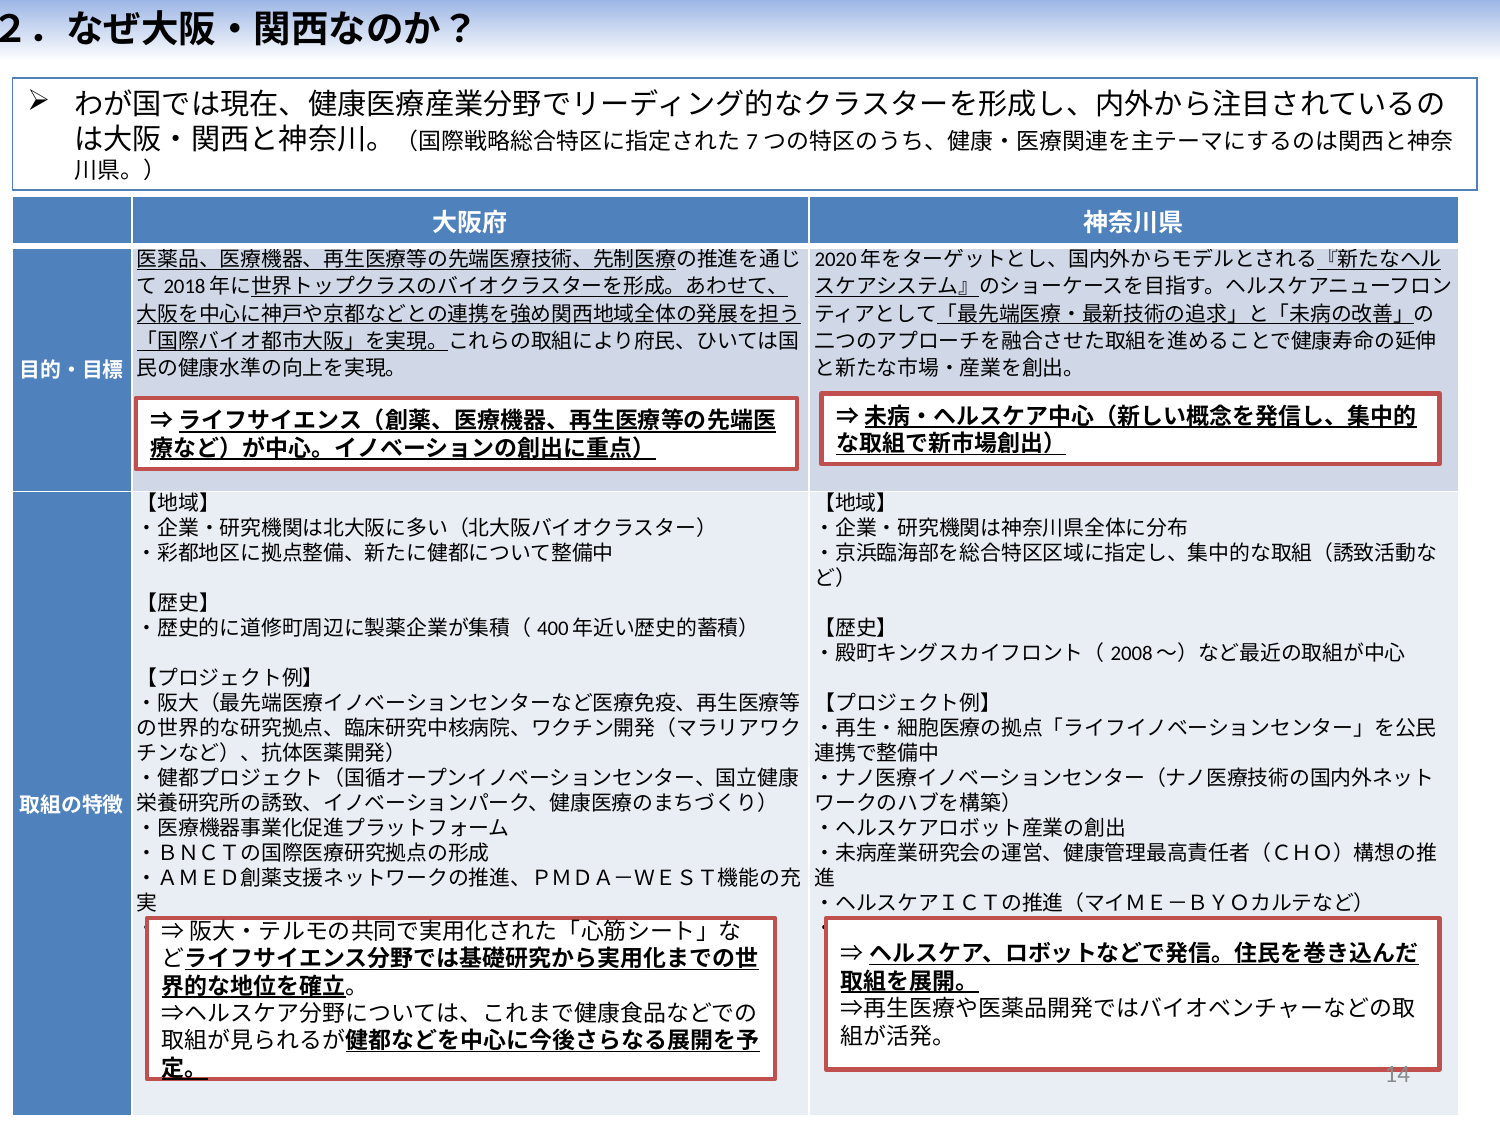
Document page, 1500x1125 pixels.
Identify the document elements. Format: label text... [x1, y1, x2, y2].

text_box ⇒阪大・テルモの共同で実用化された「心筋シート」などライフサイエンス分野では基礎研究から実用化までの世界的な地位を確立。 ⇒ヘルスケア分野については、これまで健康食品などでの取組が見られるが健都などを中心に今後さらなる展開を予定。 [145, 916, 777, 1081]
table_cell 【地域】 ・企業・研究機関は神奈川県全体に分布 ・京浜臨海部を総合特区区域に指定し、集中的な取組（誘致活動など） 【歴史】 ・殿町キングスカイフロント（2008～）など最近の取組が中心 【プロジェクト例】 ・再生・細胞医療の拠点「ライフイノベーションセンター」を公民連携で整備中 ・ナノ医療イノベーションセンター（ナノ医療技術の国内外ネットワークのハブを構築） ・ヘルスケアロボット産業の創出 ・未病産業研究会の運営、健康管理最高責任者（ＣＨＯ）構想の推進 ・ヘルスケアＩＣＴの推進（マイＭＥ－ＢＹＯカルテなど） ・メディカルイノベーションスクール（検討中） [810, 492, 1458, 1115]
text_box [0, 0, 1500, 61]
table_header [13, 197, 131, 243]
table_cell 取組の特徴 [13, 492, 131, 1115]
table_cell 目的・目標 [13, 249, 131, 491]
table_cell 2020年をターゲットとし、国内外からモデルとされる『新たなヘルスケアシステム』のショーケースを目指す。ヘルスケアニューフロンティアとして「最先端医療・最新技術の追求」と「未病の改善」の二つのアプローチを融合させた取組を進めることで健康寿命の延伸と新たな市場・産業を創出。 [810, 249, 1458, 491]
text_box ⇒ヘルスケア、ロボットなどで発信。住民を巻き込んだ取組を展開。 ⇒再生医療や医薬品開発ではバイオベンチャーなどの取組が活発。 [824, 916, 1442, 1072]
table_cell 医薬品、医療機器、再生医療等の先端医療技術、先制医療の推進を通じて2018年に世界トップクラスのバイオクラスターを形成。あわせて、大阪を中心に神戸や京都などとの連携を強め関西地域全体の発展を担う「国際バイオ都市大阪」を実現。これらの取組により府民、ひいては国民の健康水準の向上を実現。 [133, 249, 808, 491]
table_cell 【地域】 ・企業・研究機関は北大阪に多い（北大阪バイオクラスター） ・彩都地区に拠点整備、新たに健都について整備中 【歴史】 ・歴史的に道修町周辺に製薬企業が集積（400年近い歴史的蓄積） 【プロジェクト例】 ・阪大（最先端医療イノベーションセンターなど医療免疫、再生医療等の世界的な研究拠点、臨床研究中核病院、ワクチン開発（マラリアワクチンなど）、抗体医薬開発） ・健都プロジェクト（国循オープンイノベーションセンター、国立健康栄養研究所の誘致、イノベーションパーク、健康医療のまちづくり） ・医療機器事業化促進プラットフォーム ・ＢＮＣＴの国際医療研究拠点の形成 ・ＡＭＥＤ創薬支援ネットワークの推進、ＰＭＤＡ－ＷＥＳＴ機能の充実 ・国際医療貢献（大阪大学国際医療センターなど） [133, 492, 808, 1115]
text_box ⇒ライフサイエンス（創薬、医療機器、再生医療等の先端医療など）が中心。イノベーションの創出に重点） [134, 396, 799, 471]
slide_number 14 [1074, 1042, 1425, 1103]
text_box わが国では現在、健康医療産業分野でリーディング的なクラスターを形成し、内外から注目されているのは大阪・関西と神奈川。（国際戦略総合特区に指定された7つの特区のうち、健康・医療関連を主テーマにするのは関西と神奈川県。） [12, 78, 1477, 191]
text_box ２．なぜ大阪・関西なのか？ [0, 0, 494, 58]
table_header 神奈川県 [810, 197, 1458, 243]
text_box ⇒未病・ヘルスケア中心（新しい概念を発信し、集中的な取組で新市場創出） [819, 391, 1442, 466]
table_header 大阪府 [133, 197, 808, 243]
